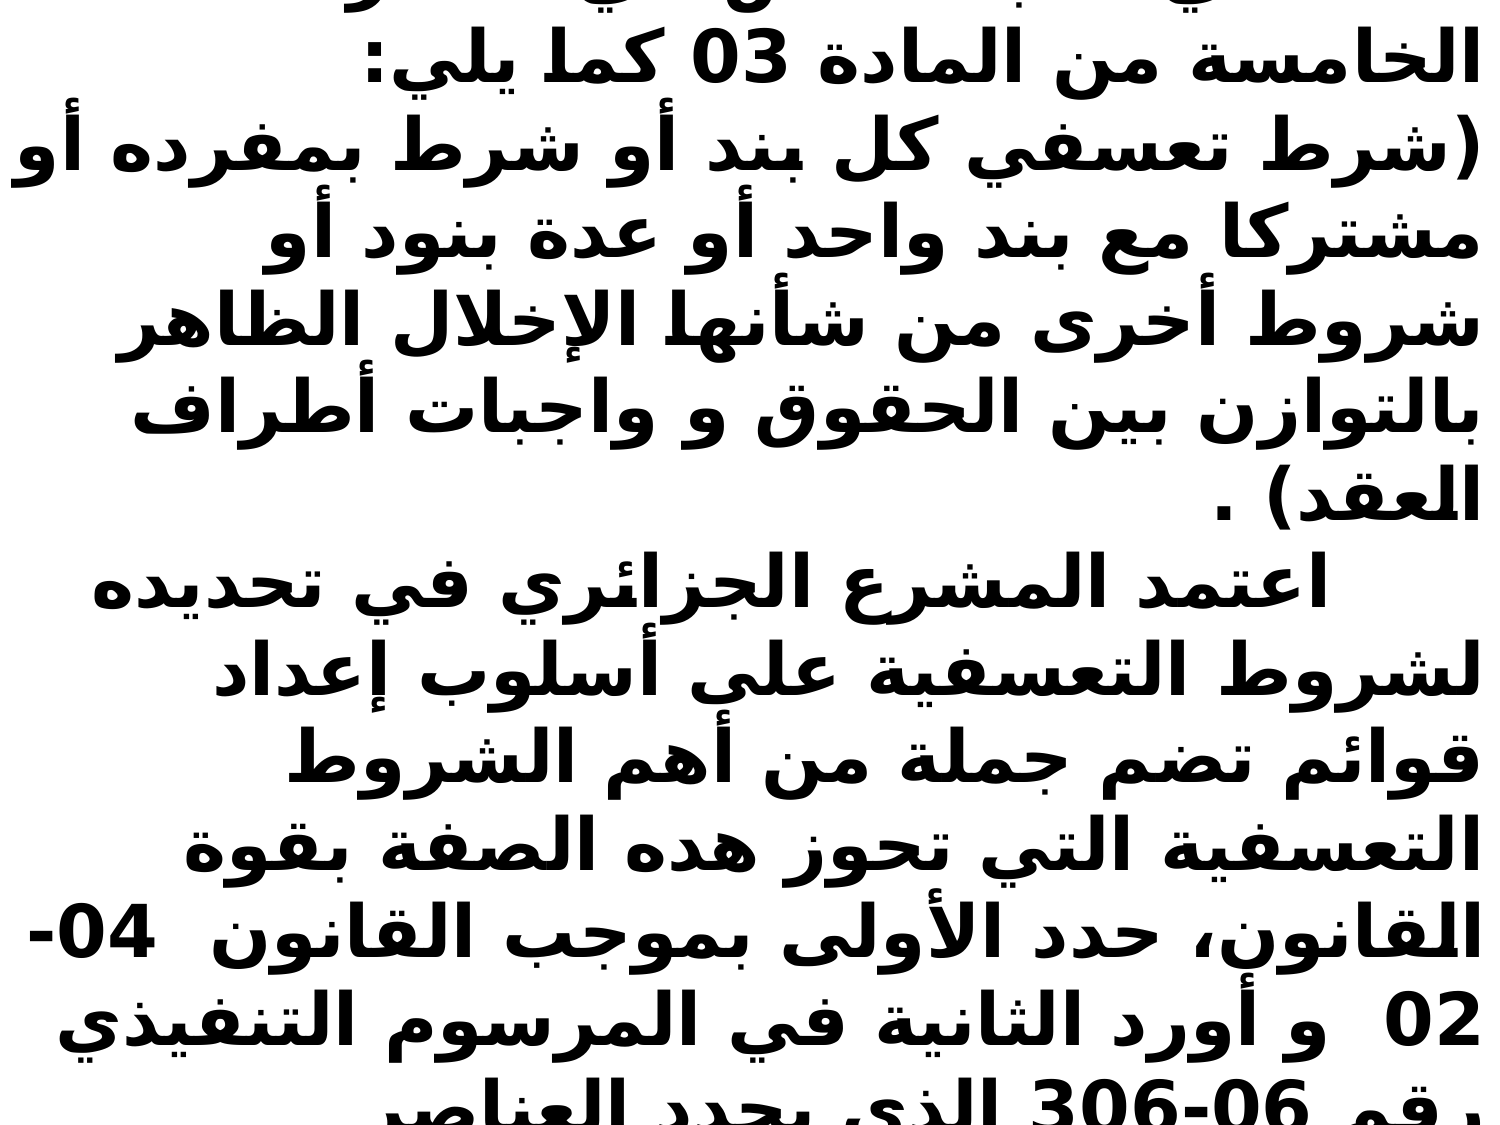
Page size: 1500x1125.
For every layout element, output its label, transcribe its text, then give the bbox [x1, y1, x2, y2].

title تحديد ماهية البنود التعسفية عرف المشرع الجزائري في القانون 04/02 المحدد للقواعد المطبقة على الممارسات التجارية تعريف الشرط التعسفي اد جاء النص في الفقرة الخامسة من المادة 03 كما يلي: (شرط تعسفي كل بند أو شرط بمفرده أو مشتركا مع بند واحد أو عدة بنود أو شروط أخرى من شأنها الإخلال الظاهر بالتوازن بين الحقوق و واجبات أطراف العقد) . اعتمد المشرع الجزائري في تحديده لشروط التعسفية على أسلوب إعداد قوائم تضم جملة من أهم الشروط التعسفية التي تحوز هده الصفة بقوة القانون، حدد الأولى بموجب القانون 04-02 و أورد الثانية في المرسوم التنفيذي رقم 06-306 الذي يحدد العناصر الأساسية للعقود المبرمة مابين الأعوان الاقتصاديين و المستهلكين و البنود التي تعتبر تعسفية . [0, 0, 1500, 1125]
